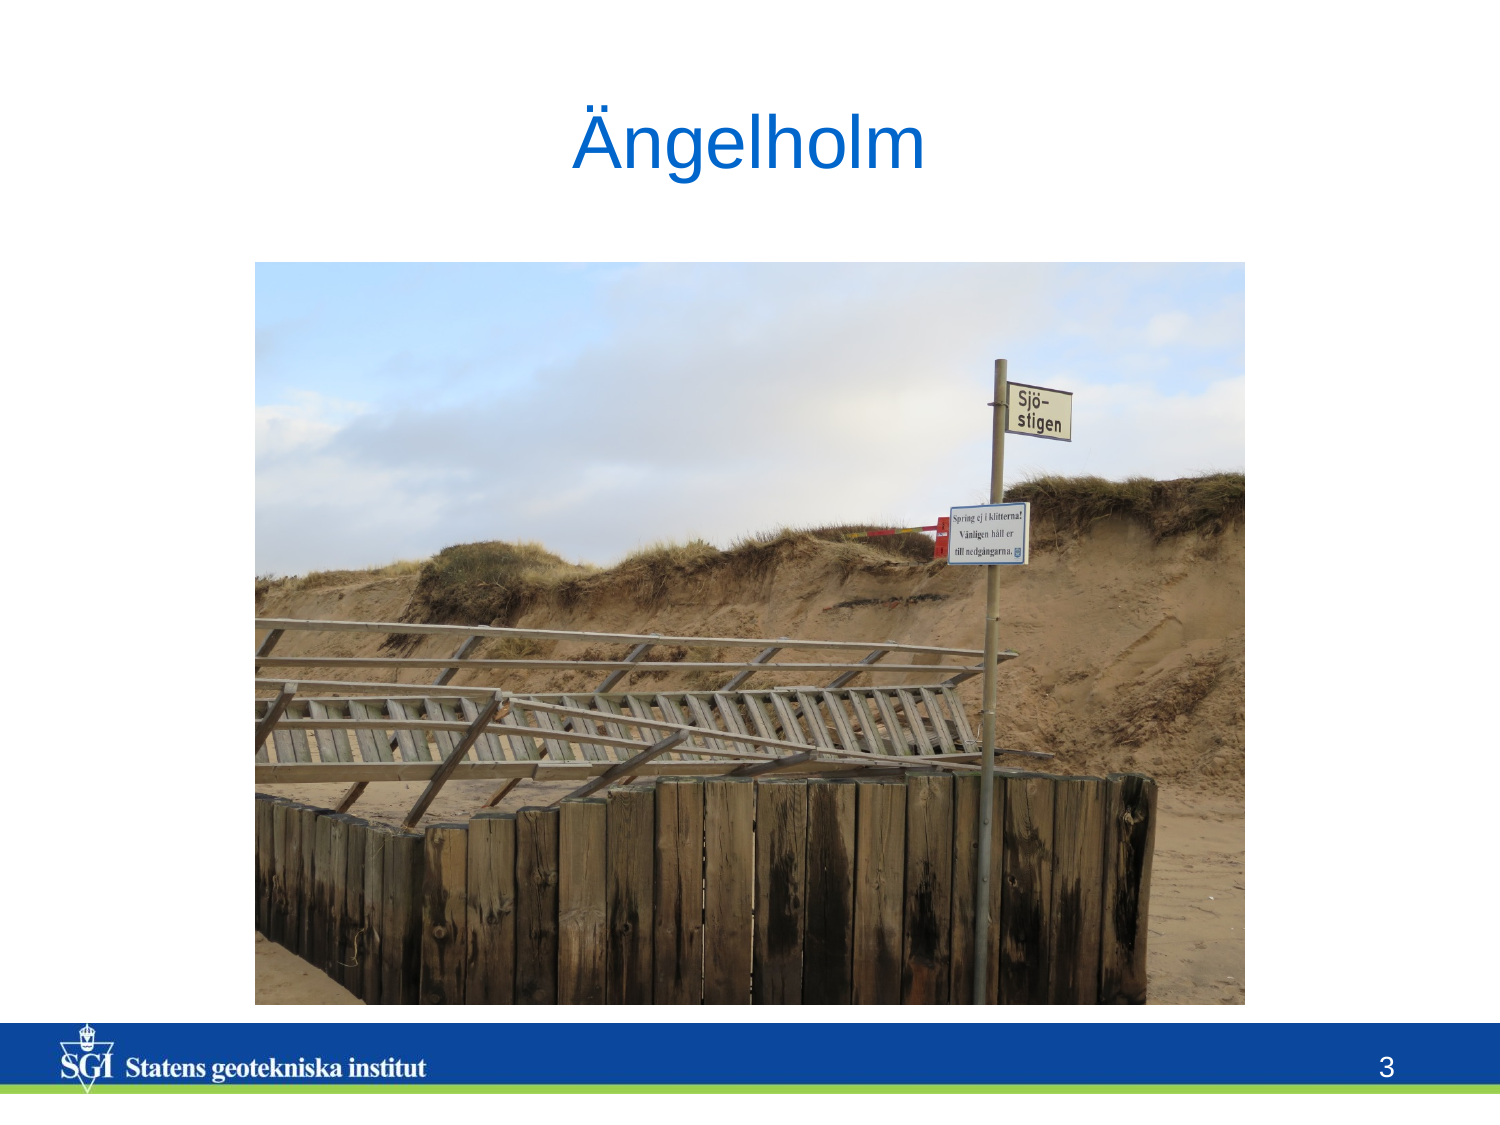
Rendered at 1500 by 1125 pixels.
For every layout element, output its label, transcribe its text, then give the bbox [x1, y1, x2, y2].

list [254, 262, 1246, 1006]
title Ängelholm [75, 45, 1425, 233]
picture [0, 1023, 1500, 1094]
